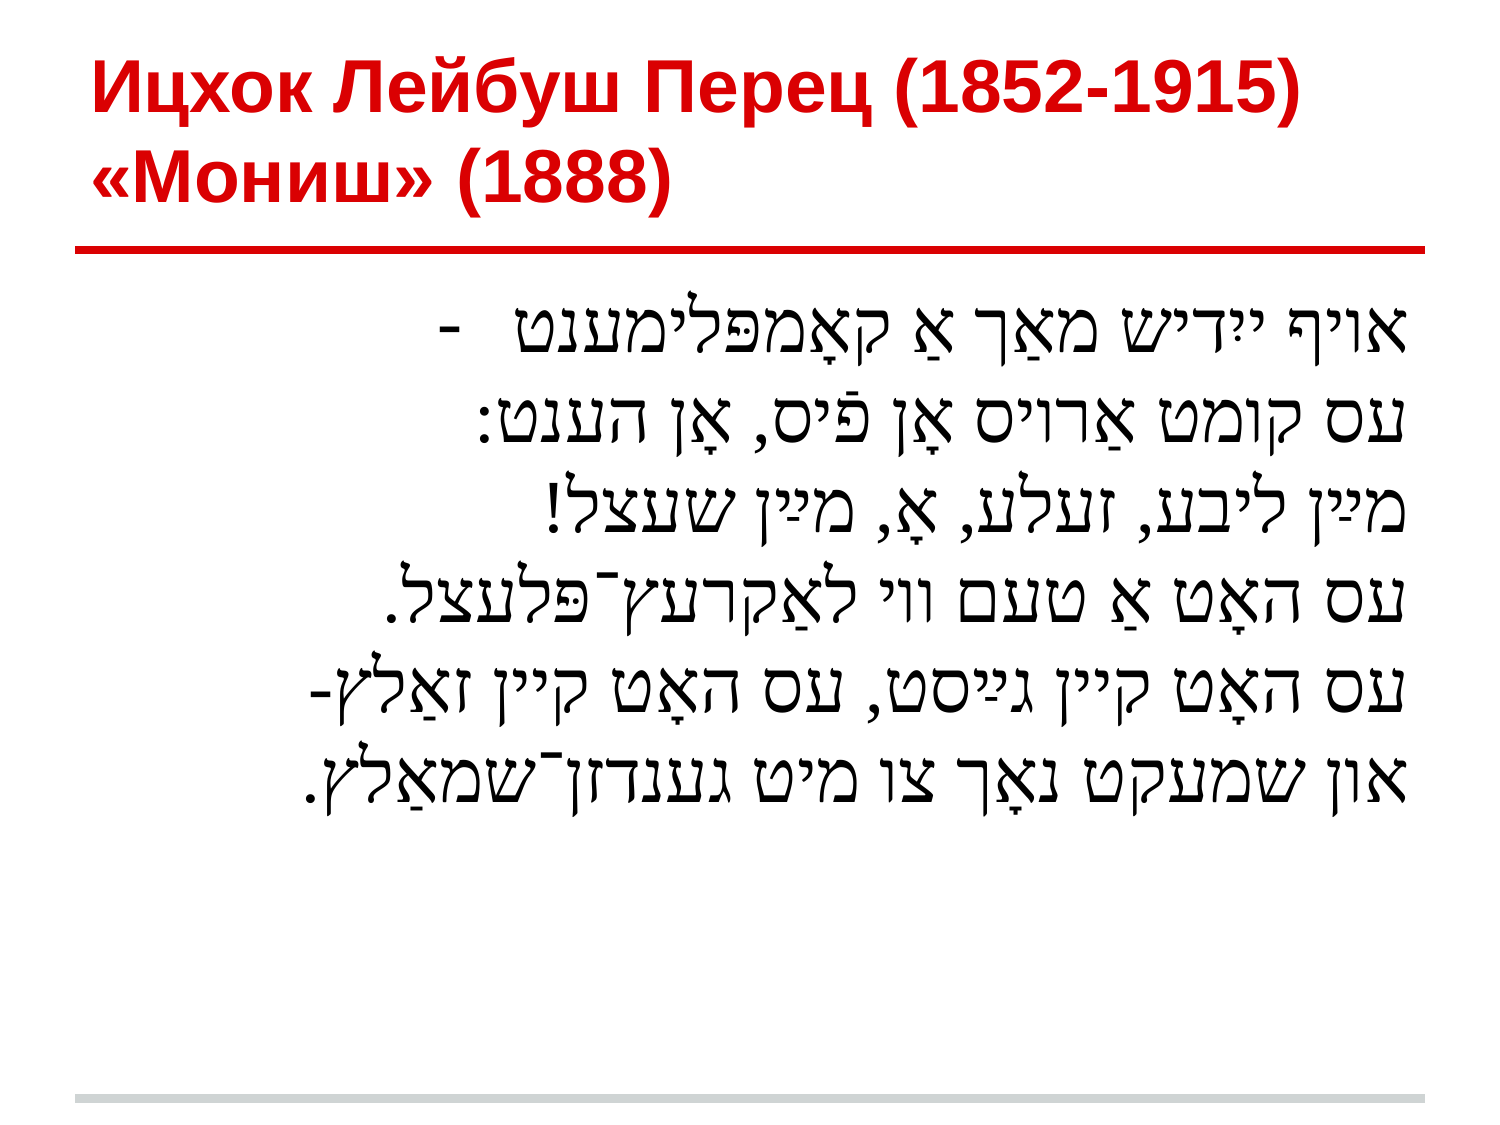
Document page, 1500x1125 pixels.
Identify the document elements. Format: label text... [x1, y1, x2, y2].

title Ицхок Лейбуш Перец (1852-1915) «Мониш» (1888) [75, 45, 1425, 233]
list אויף ייִדיש מאַך אַ קאָמפּלימענט :עס קומט אַרויס אָן פֿיס, אָן הענט !מײַן ליבע, זעלע, אָ, מײַן שעצל .עס האָט אַ טעם ווי לאַקרעץ־פּלעצל -עס האָט קיין גײַסט, עס האָט קיין זאַלץ .און שמעקט נאָך צו מיט גענדזן־שמאַלץ [75, 262, 1425, 1078]
